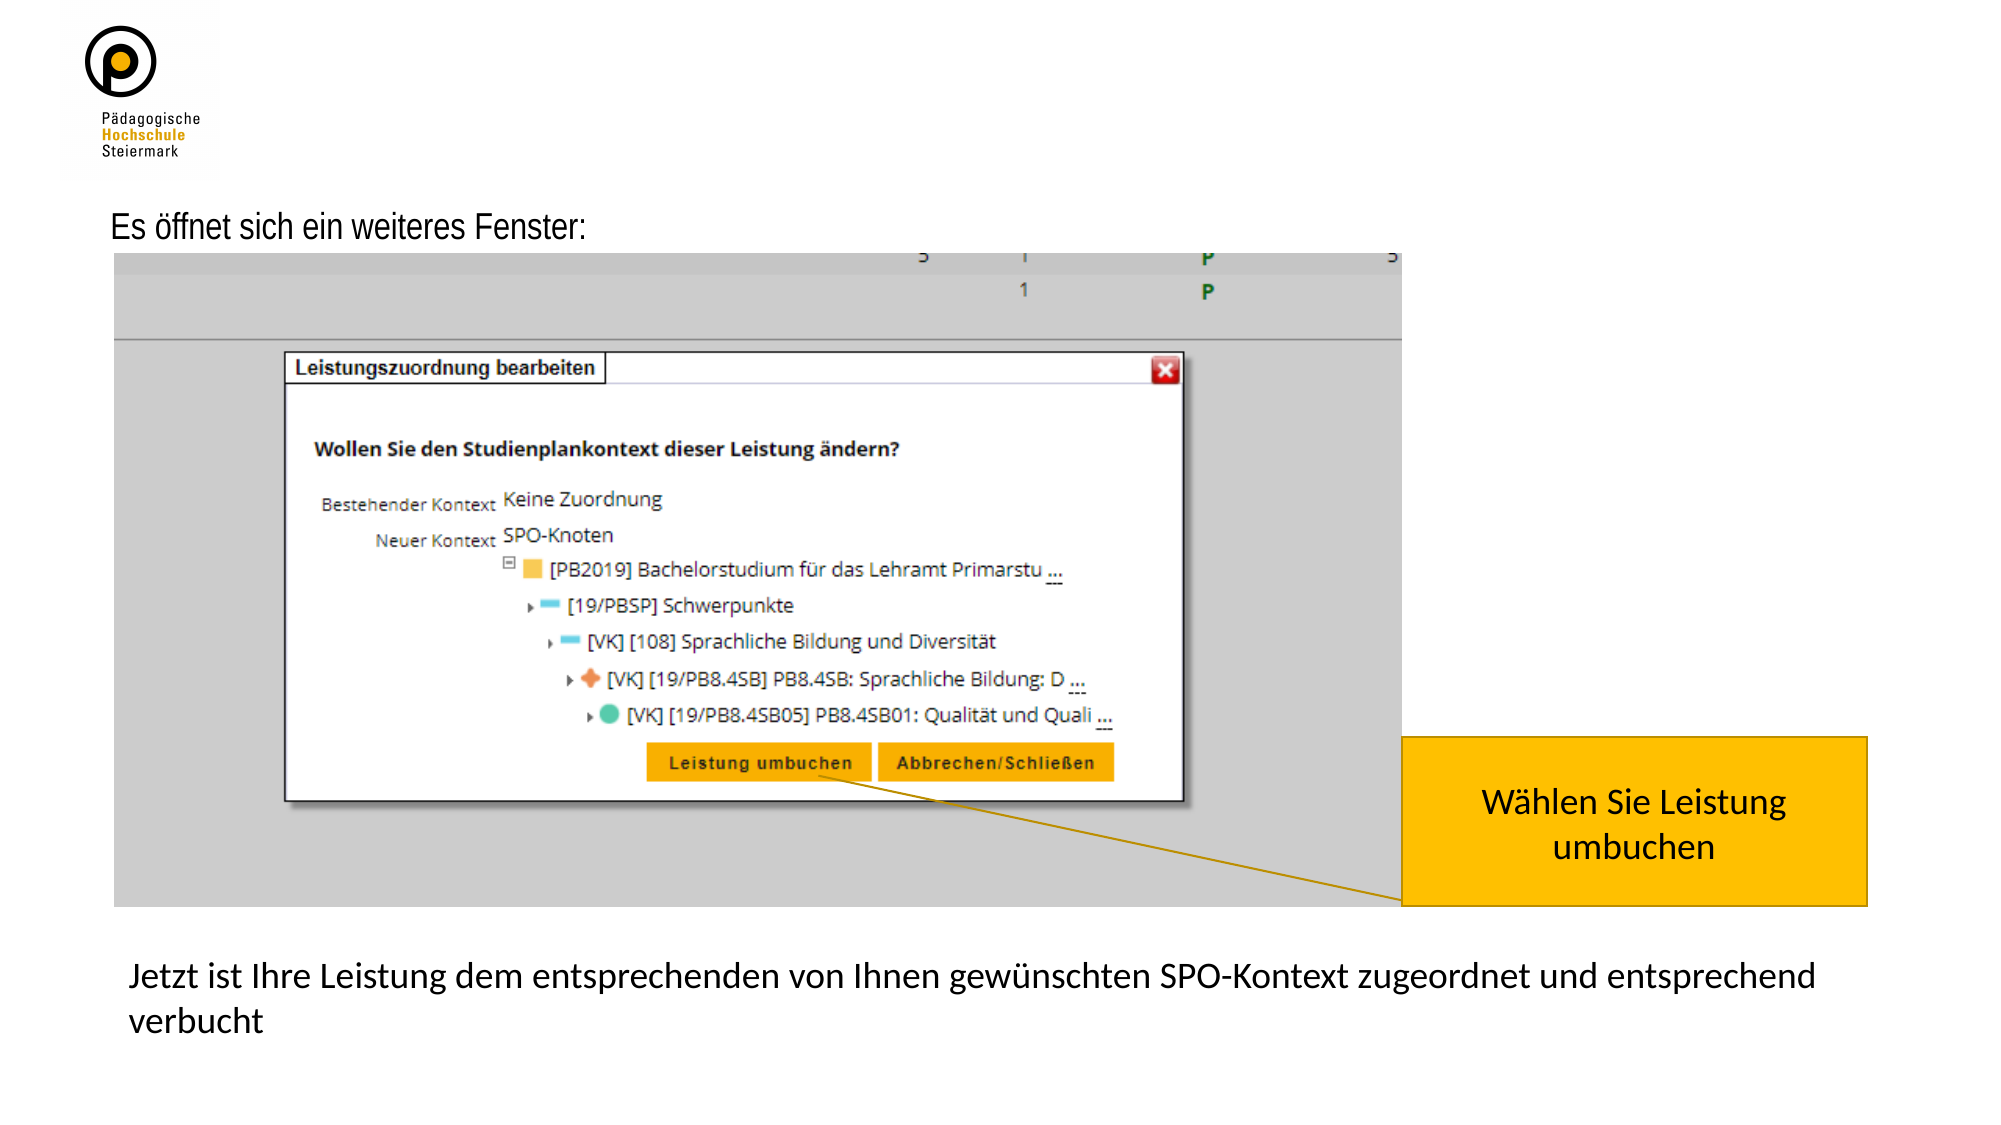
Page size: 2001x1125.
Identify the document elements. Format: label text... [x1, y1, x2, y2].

picture [60, 0, 220, 181]
text_box Wählen Sie Leistung umbuchen [1402, 736, 1868, 907]
picture [113, 253, 1402, 907]
list Es öffnet sich ein weiteres Fenster: [95, 199, 1821, 770]
text_box Jetzt ist Ihre Leistung dem entsprechenden von Ihnen gewünschten SPO-Kontext zugeordnet und entsprechend verbucht [113, 943, 1868, 1049]
